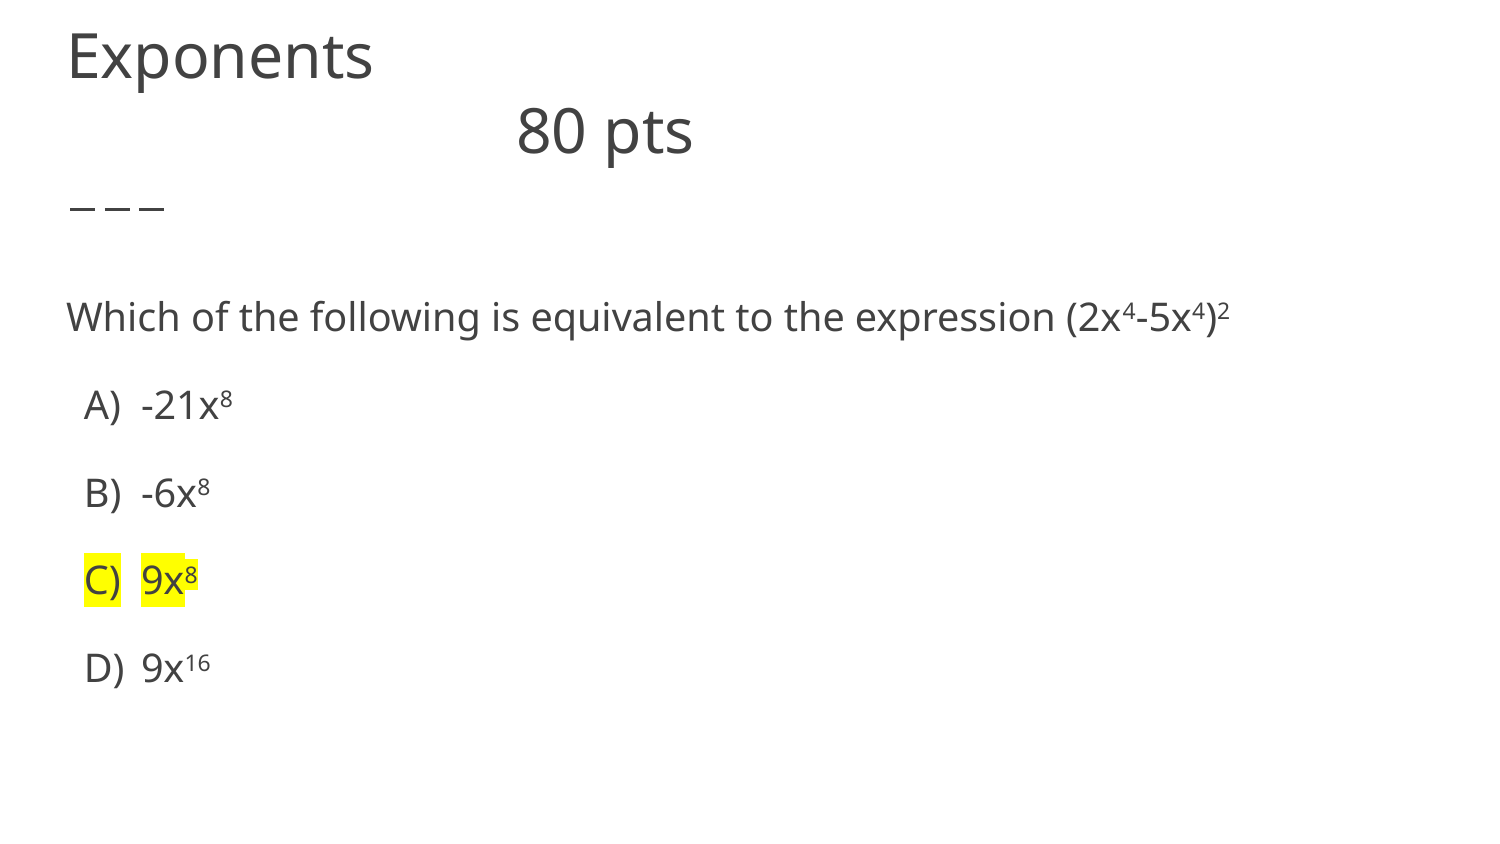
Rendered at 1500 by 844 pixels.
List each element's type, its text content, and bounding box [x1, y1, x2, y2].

title Exponents 80 pts [51, 61, 1449, 182]
list Which of the following is equivalent to the expression (2x4-5x4)2 -21x8 -6x8 9x8 9x16 [51, 269, 1449, 779]
